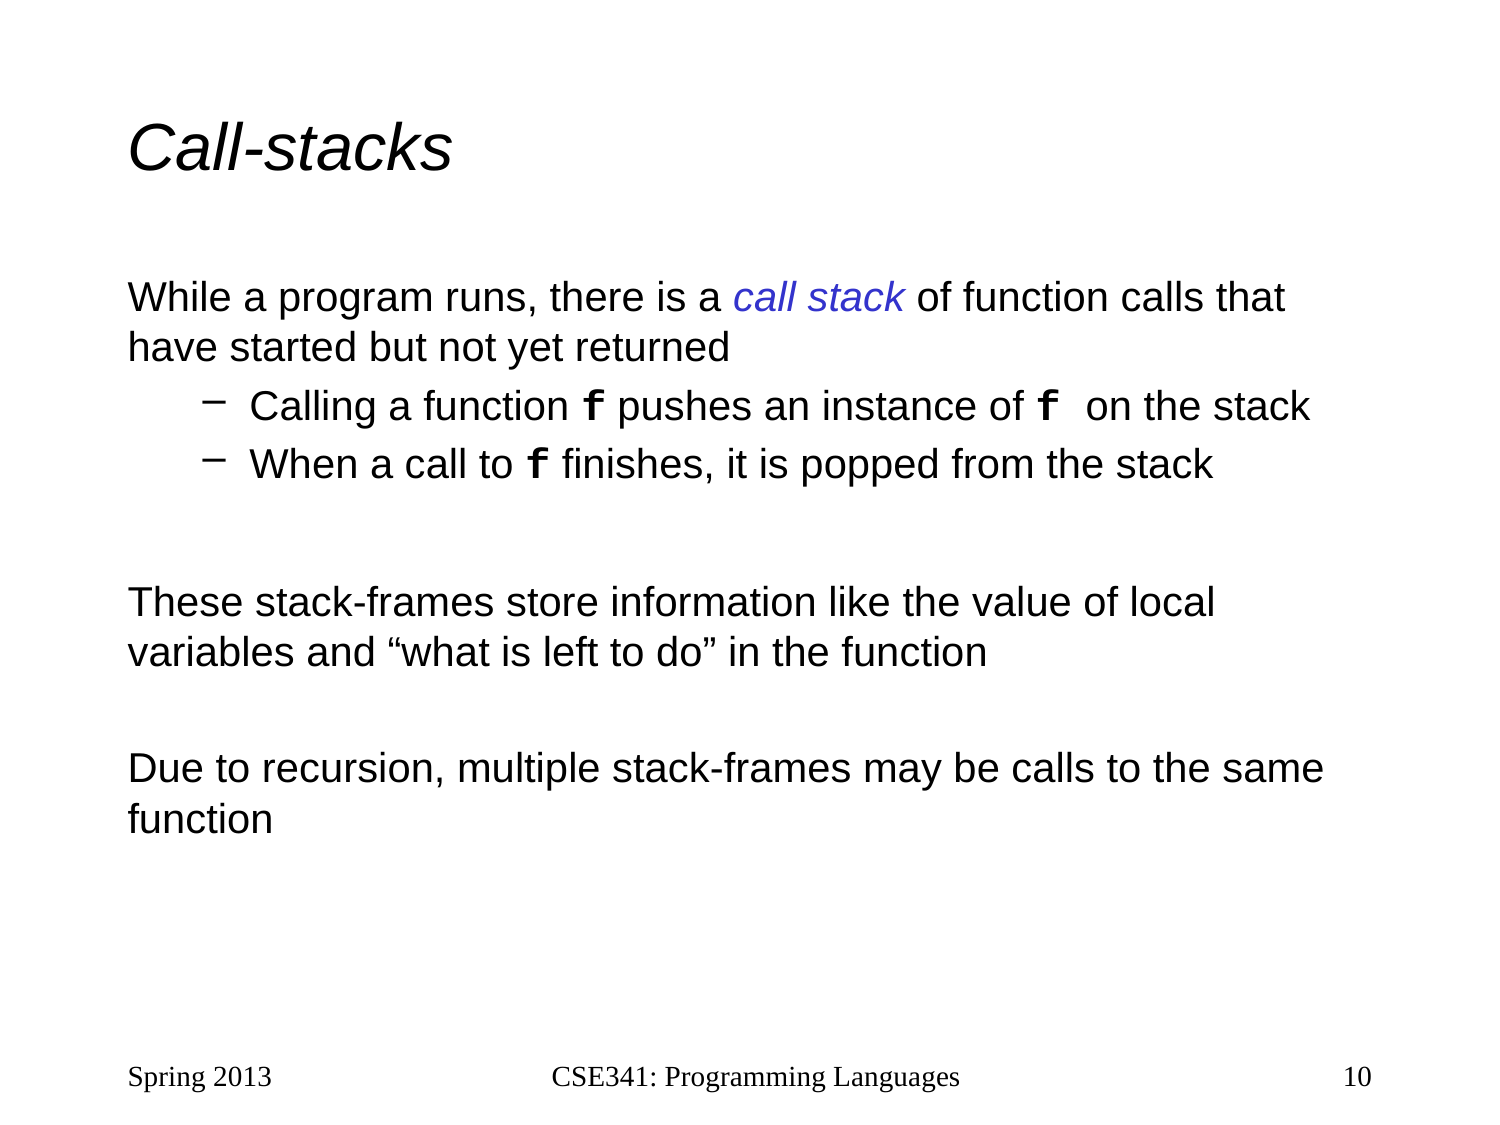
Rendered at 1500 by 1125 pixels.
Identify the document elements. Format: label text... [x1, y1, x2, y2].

slide_number 10 [1074, 1049, 1388, 1125]
title Call-stacks [112, 49, 1388, 238]
slide_number Spring 2013 [112, 1049, 426, 1125]
list While a program runs, there is a call stack of function calls that have started but not yet returned Calling a function f pushes an instance of f on the stack When a call to f finishes, it is popped from the stack These stack-frames store information like the value of local variables and “what is left to do” in the function Due to recursion, multiple stack-frames may be calls to the same function [112, 262, 1388, 1001]
footer CSE341: Programming Languages [474, 1049, 1038, 1125]
